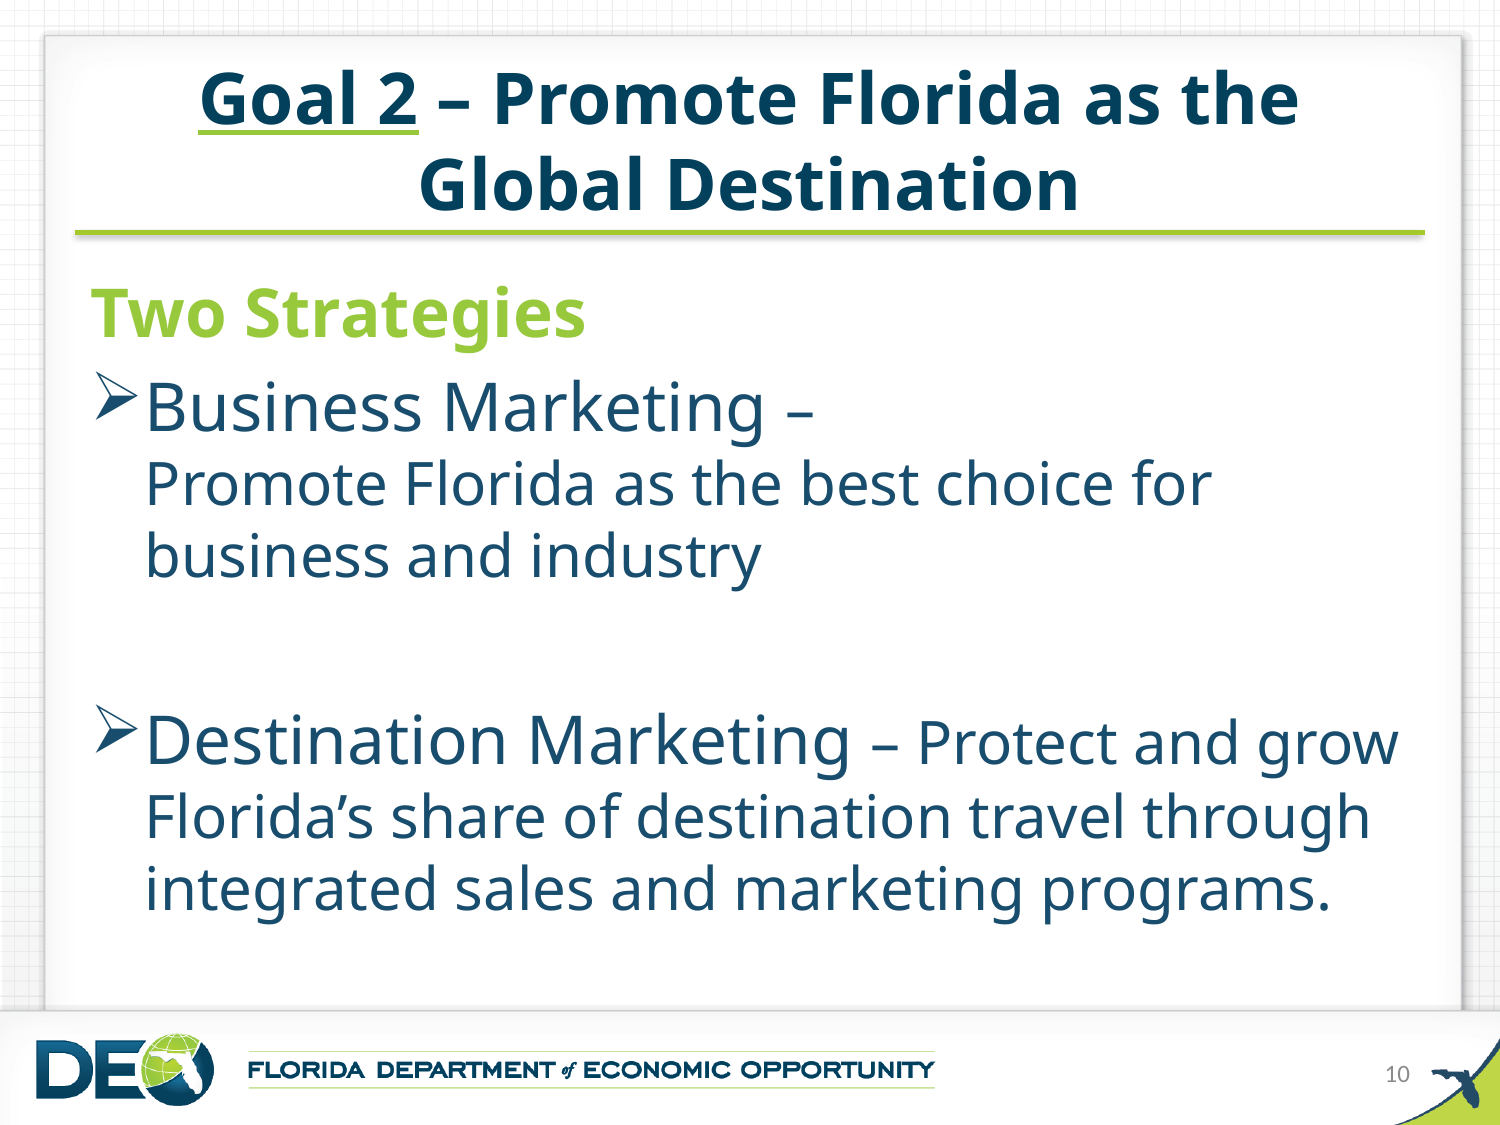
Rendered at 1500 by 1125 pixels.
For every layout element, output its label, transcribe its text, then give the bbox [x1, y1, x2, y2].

picture [0, 0, 1500, 1125]
title Goal 2 – Promote Florida as the Global Destination [75, 45, 1425, 233]
slide_number 10 [1074, 1042, 1425, 1103]
list Two Strategies Business Marketing – Promote Florida as the best choice for business and industry Destination Marketing – Protect and grow Florida’s share of destination travel through integrated sales and marketing programs. [75, 262, 1425, 1005]
